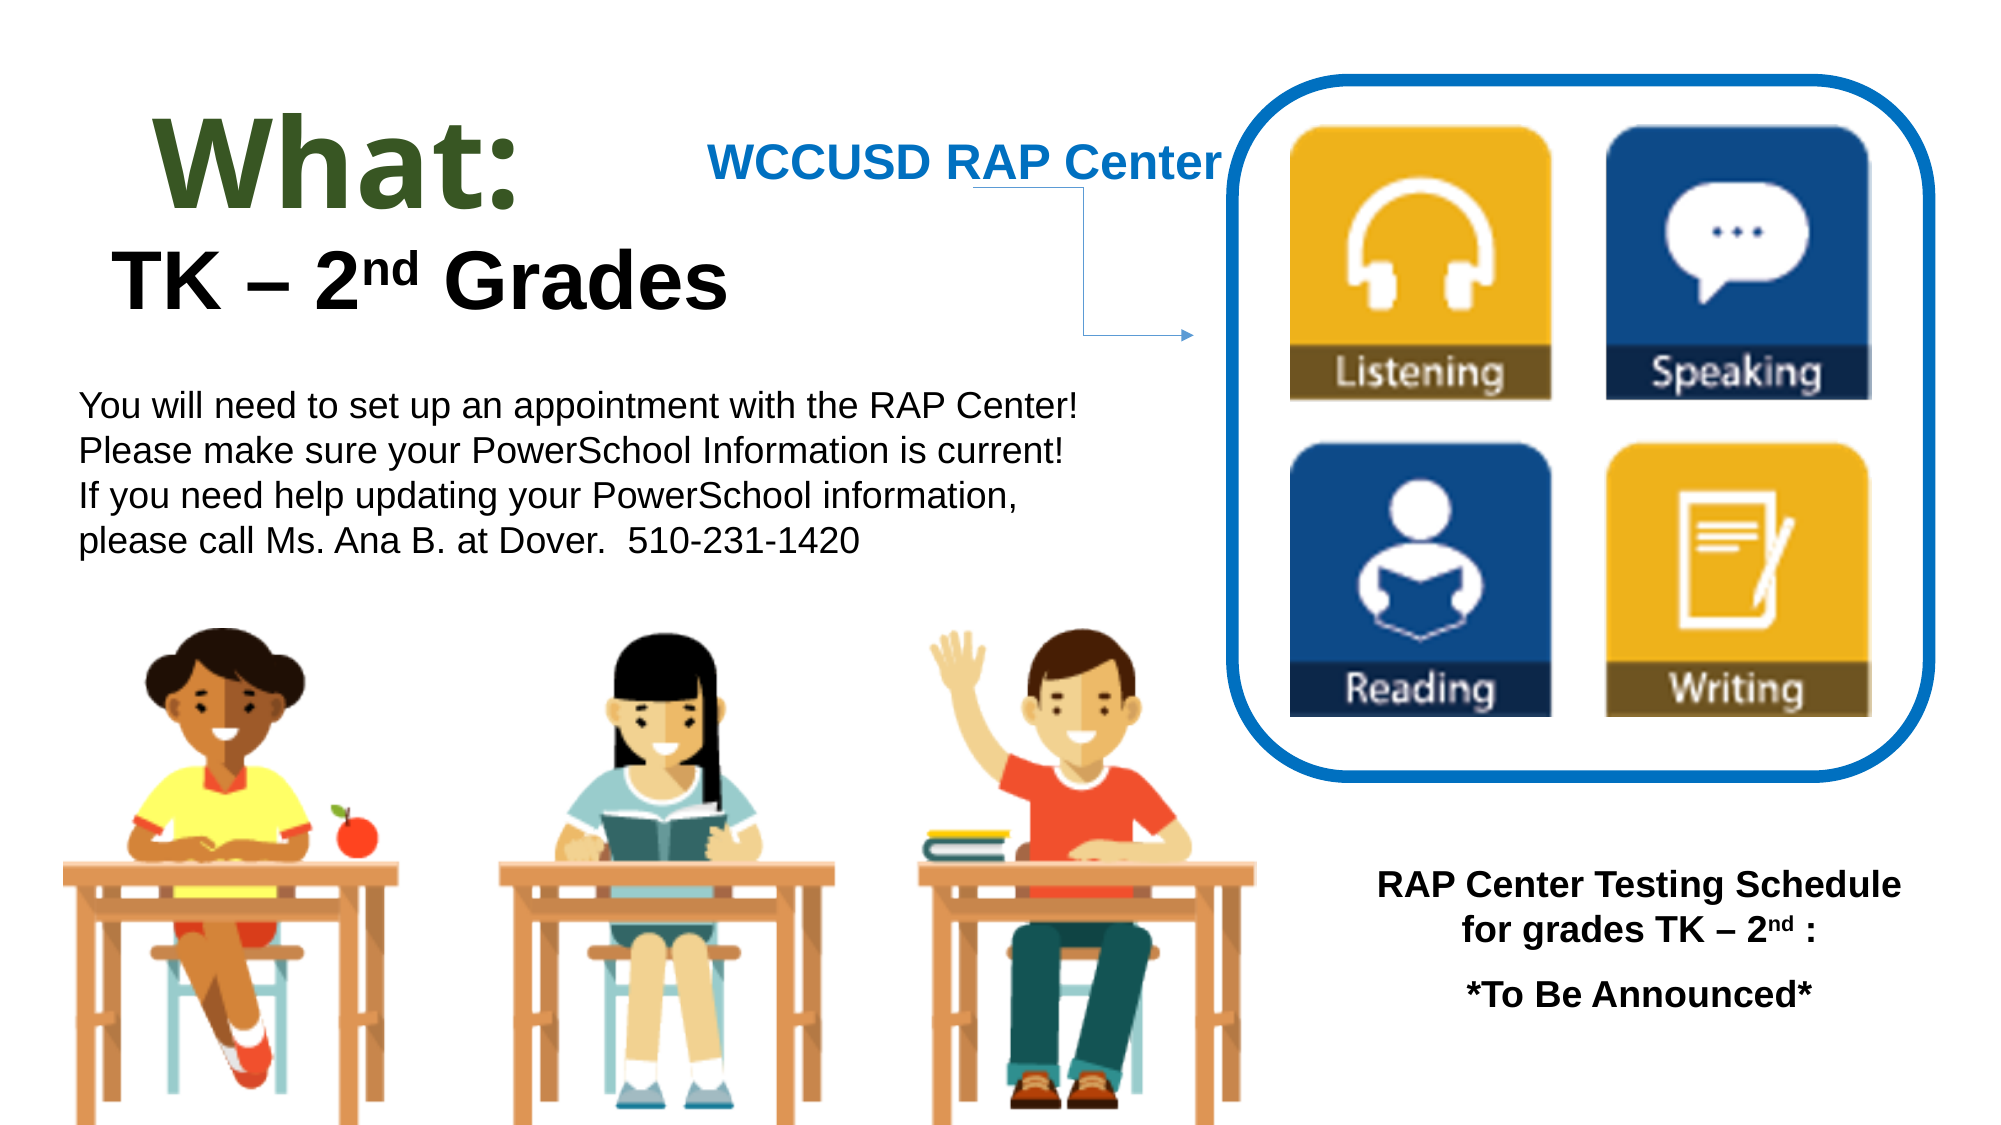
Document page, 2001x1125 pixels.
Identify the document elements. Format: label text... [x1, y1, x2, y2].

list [1290, 124, 1872, 717]
text_box TK – 2nd Grades [96, 219, 835, 334]
text_box RAP Center Testing Schedule for grades TK – 2nd : *To Be Announced* [1350, 807, 1929, 1068]
text_box WCCUSD RAP Center [692, 121, 1257, 197]
text_box [1231, 79, 1931, 778]
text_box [973, 187, 1194, 336]
title What: [137, 59, 1863, 278]
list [63, 628, 1257, 1125]
text_box You will need to set up an appointment with the RAP Center! Please make sure your PowerSchool Information is current! If you need help updating your PowerSchool information, please call Ms. Ana B. at Dover. 510-231-1420 [63, 373, 1126, 568]
